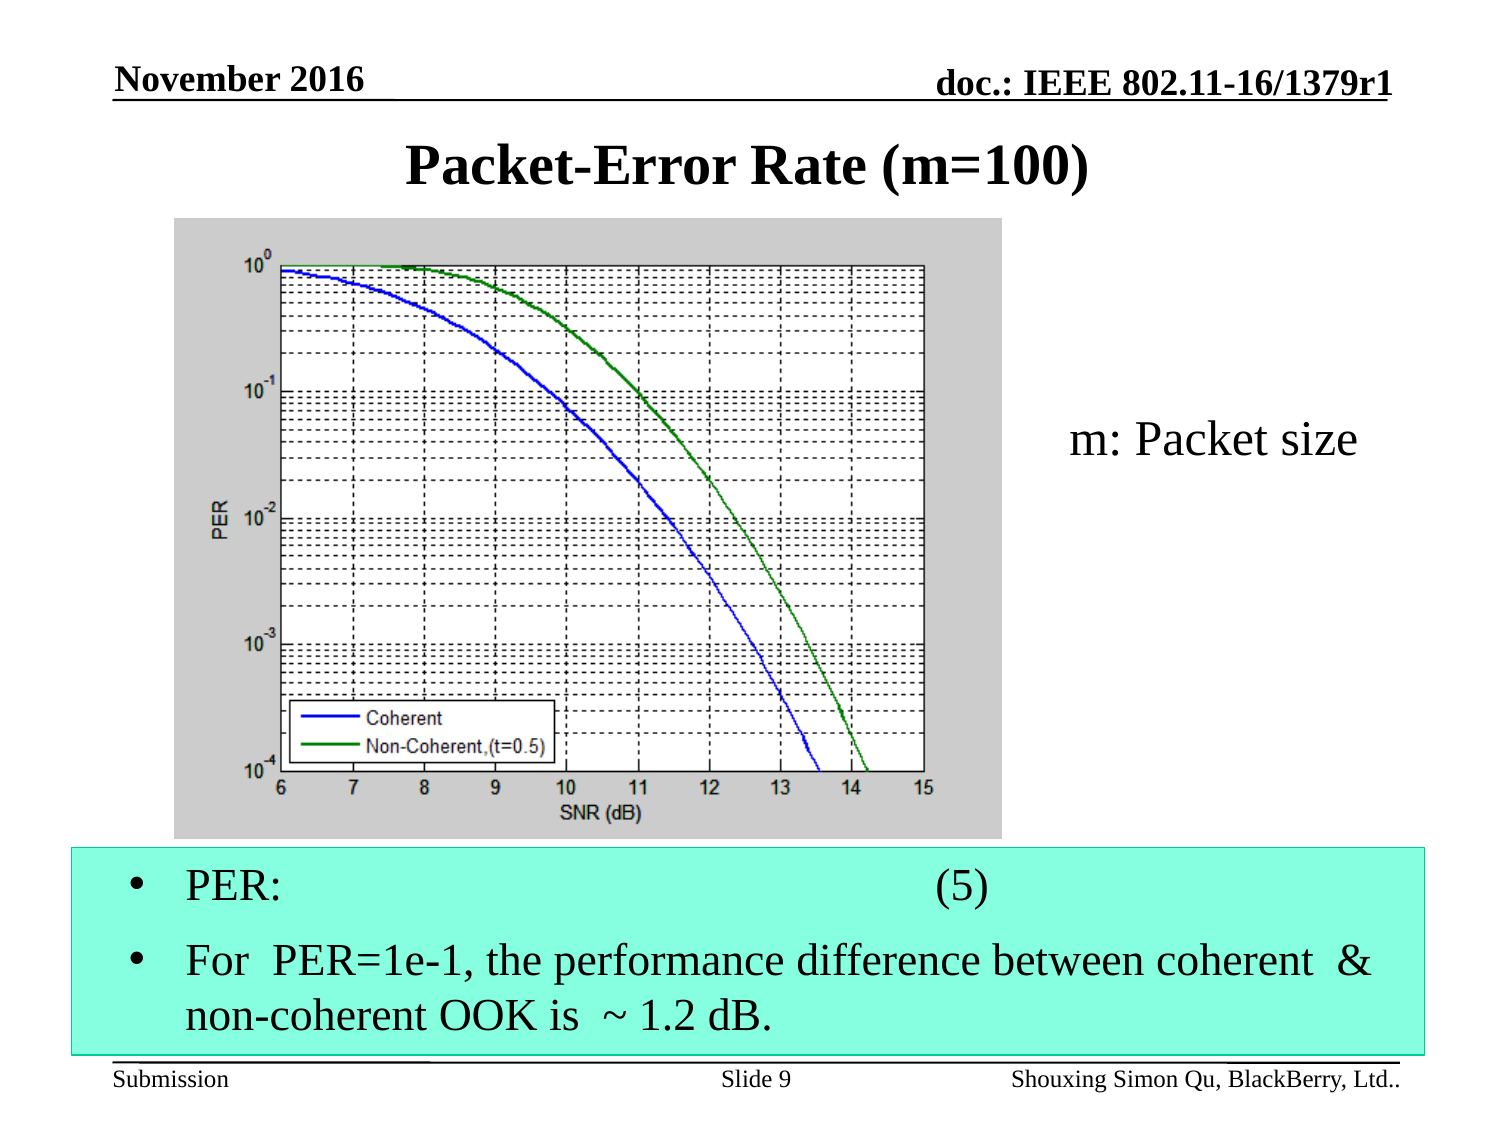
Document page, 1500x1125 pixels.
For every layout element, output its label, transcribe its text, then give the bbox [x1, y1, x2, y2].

title Packet-Error Rate (m=100) [116, 102, 1380, 219]
text_box m: Packet size [1054, 397, 1374, 473]
text_box [71, 847, 1425, 1055]
slide_number Slide 9 [712, 1061, 800, 1123]
picture [174, 218, 1003, 839]
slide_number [114, 54, 493, 100]
footer Shouxing Simon Qu, BlackBerry, Ltd.. [902, 1061, 1402, 1093]
